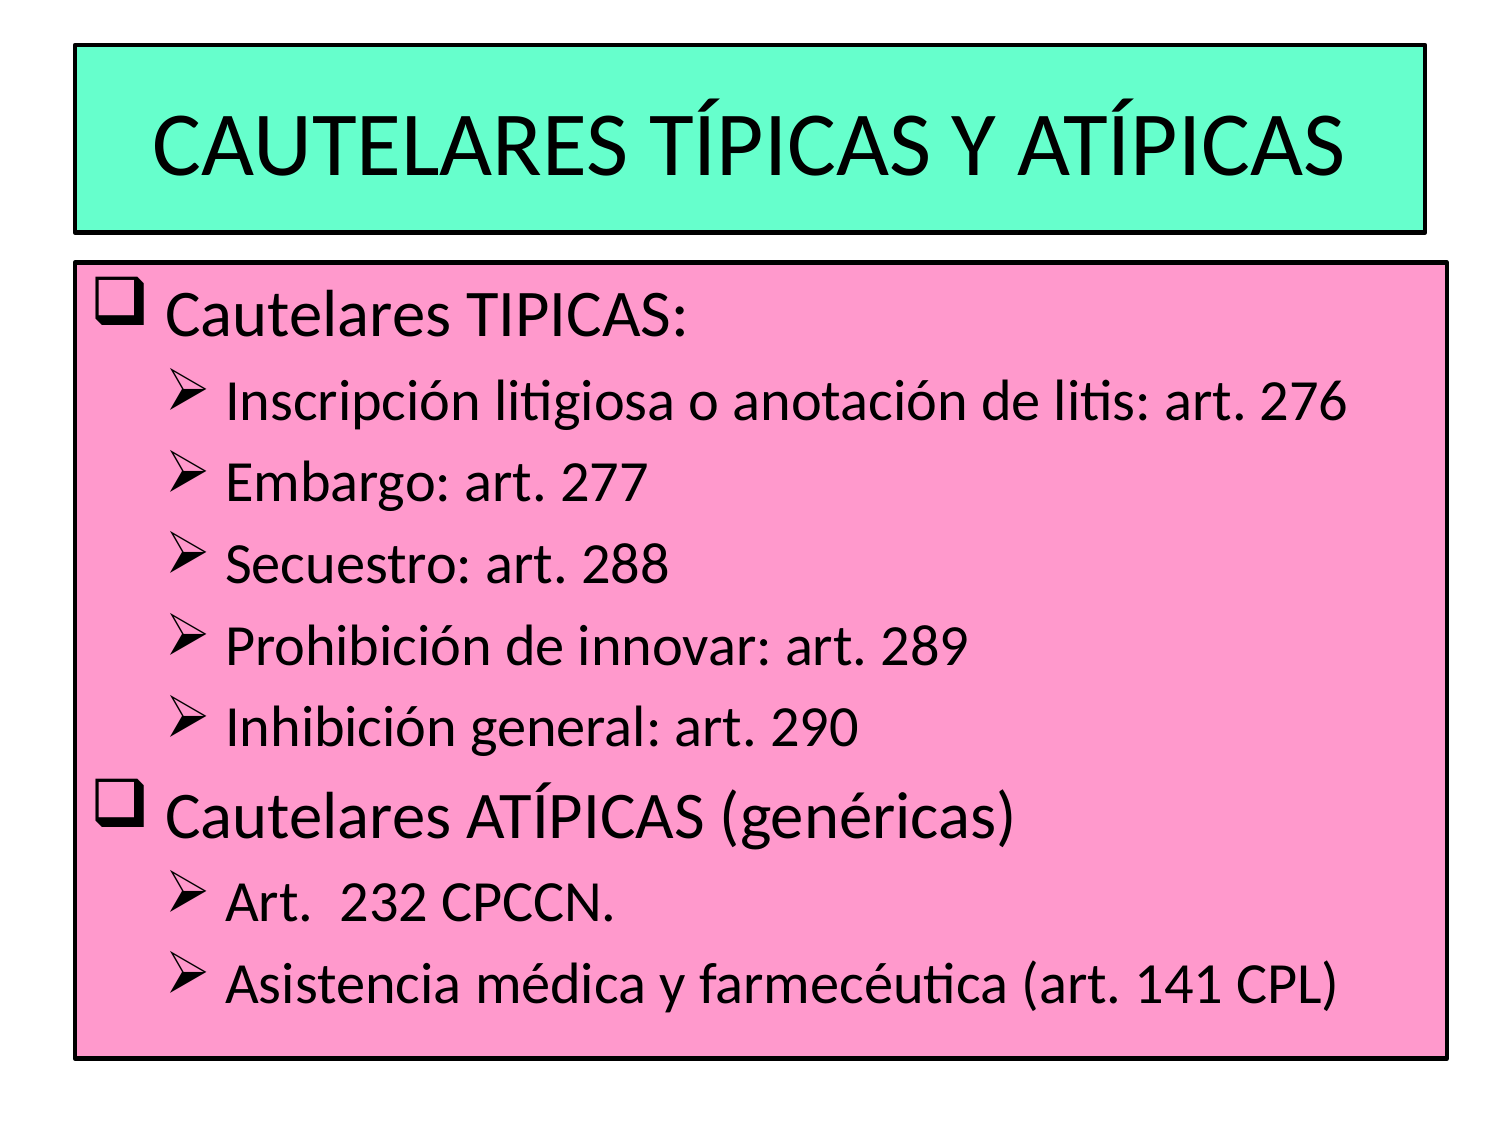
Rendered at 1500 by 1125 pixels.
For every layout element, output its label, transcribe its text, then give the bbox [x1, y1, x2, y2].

list Cautelares TIPICAS: Inscripción litigiosa o anotación de litis: art. 276 Embargo: art. 277 Secuestro: art. 288 Prohibición de innovar: art. 289 Inhibición general: art. 290 Cautelares ATÍPICAS (genéricas) Art. 232 CPCCN. Asistencia médica y farmecéutica (art. 141 CPL) [75, 262, 1447, 1059]
title CAUTELARES TÍPICAS Y ATÍPICAS [75, 45, 1425, 233]
